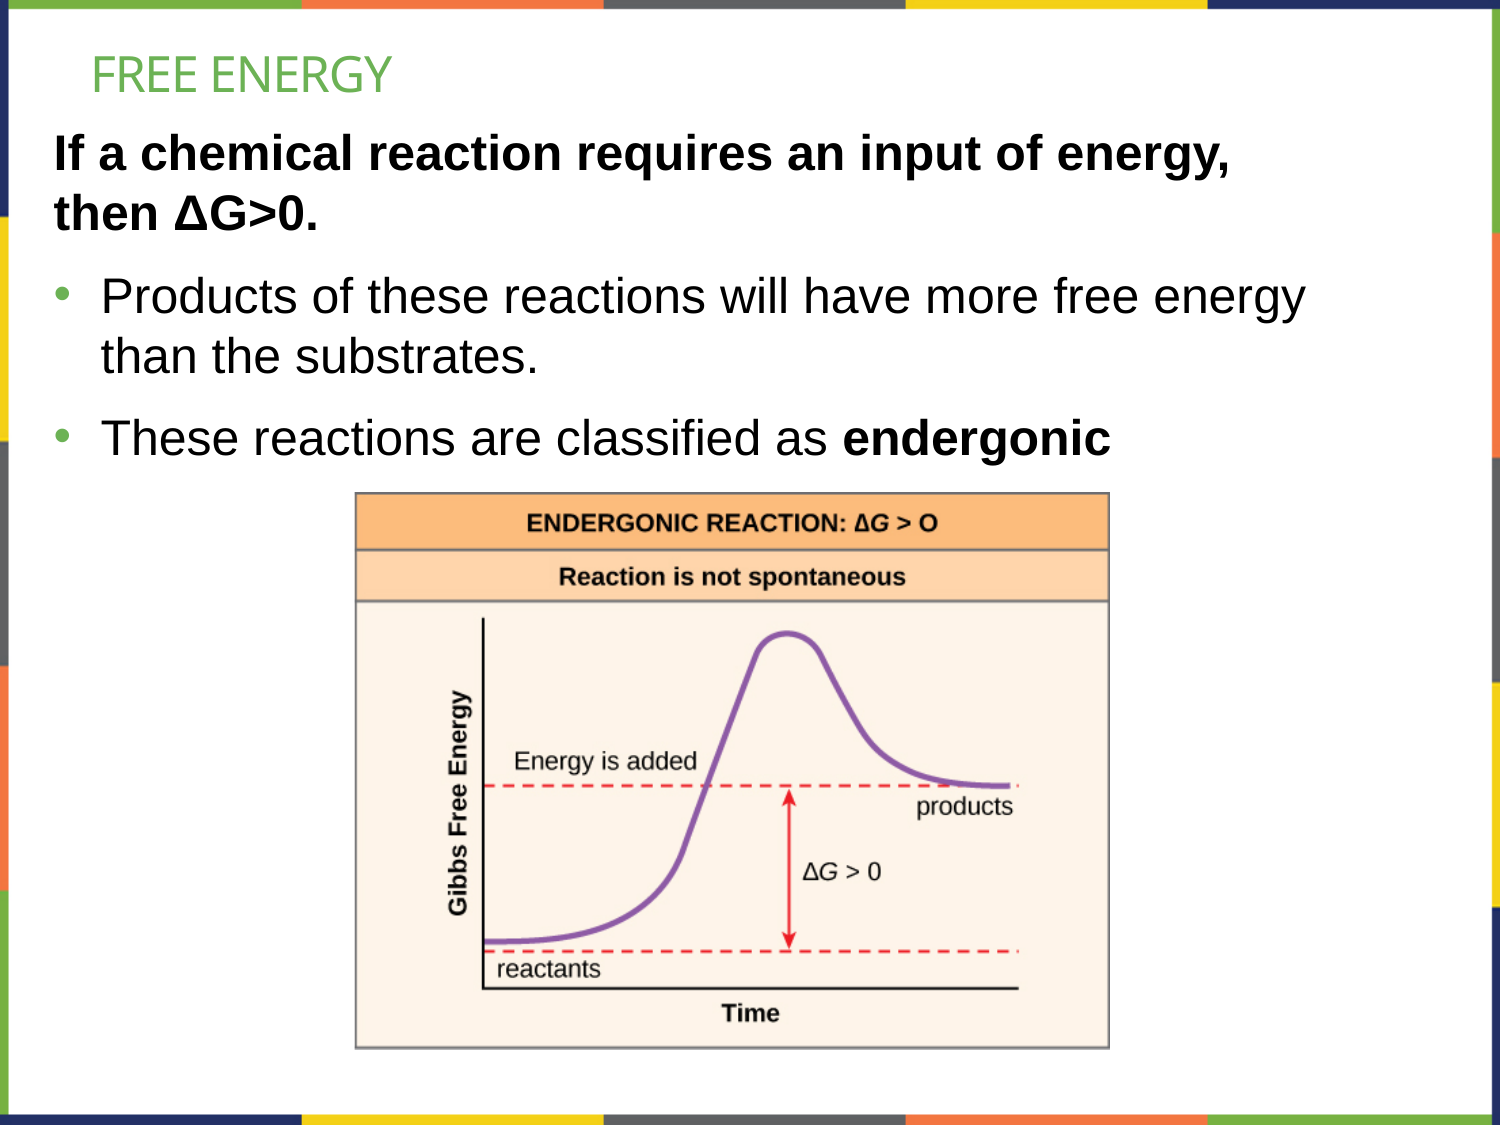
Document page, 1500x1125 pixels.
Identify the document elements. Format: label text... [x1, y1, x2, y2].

title Free Energy [75, 1, 1398, 110]
picture [0, 0, 1500, 1125]
list If a chemical reaction requires an input of energy, then ΔG>0. Products of these reactions will have more free energy than the substrates. These reactions are classified as endergonic [38, 113, 1362, 950]
